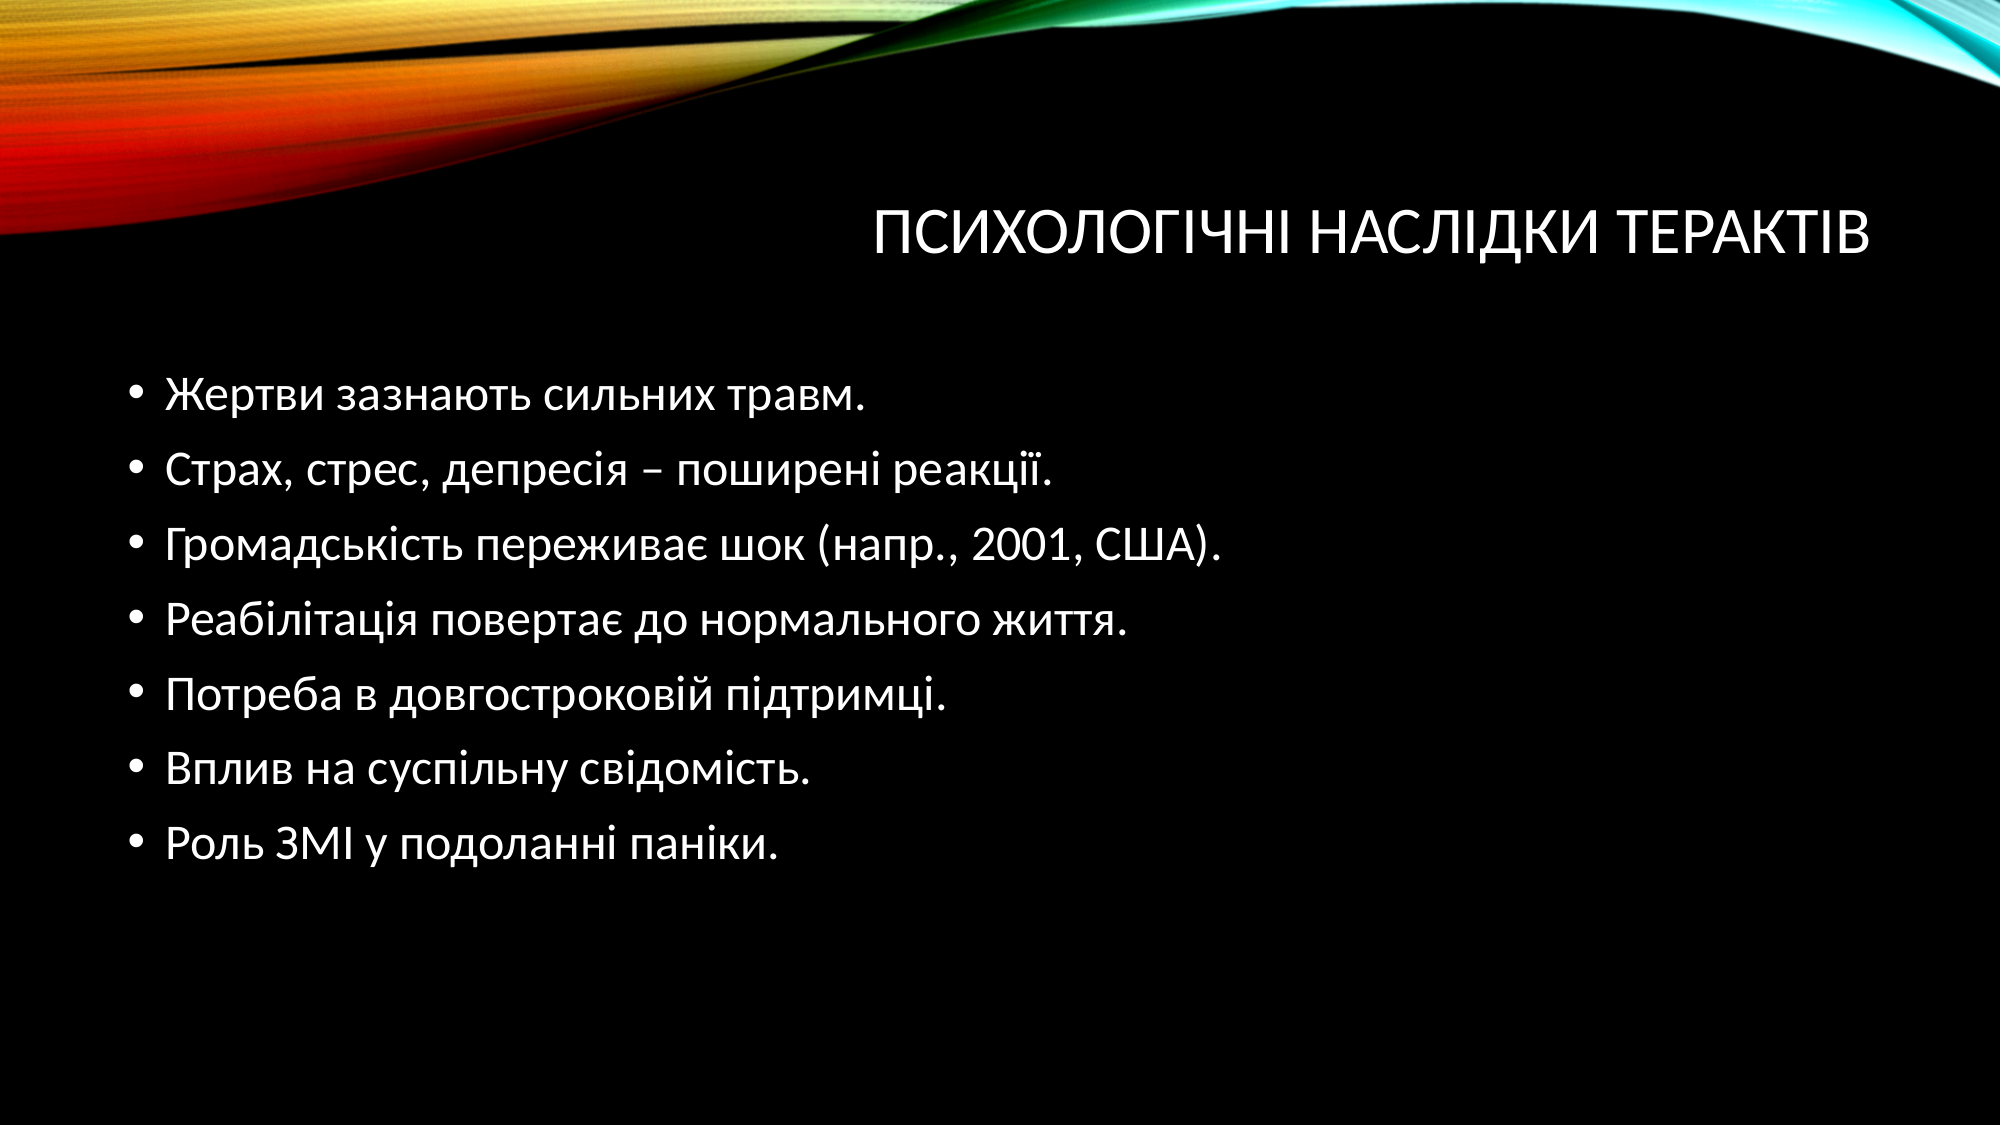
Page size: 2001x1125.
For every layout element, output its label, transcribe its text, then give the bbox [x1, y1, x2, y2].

picture [0, 0, 2000, 237]
title Психологічні наслідки терактів [474, 125, 1888, 338]
list Жертви зазнають сильних травм. Страх, стрес, депресія – поширені реакції. Громадськість переживає шок (напр., 2001, США). Реабілітація повертає до нормального життя. Потреба в довгостроковій підтримці. Вплив на суспільну свідомість. Роль ЗМІ у подоланні паніки. [112, 360, 1888, 1021]
